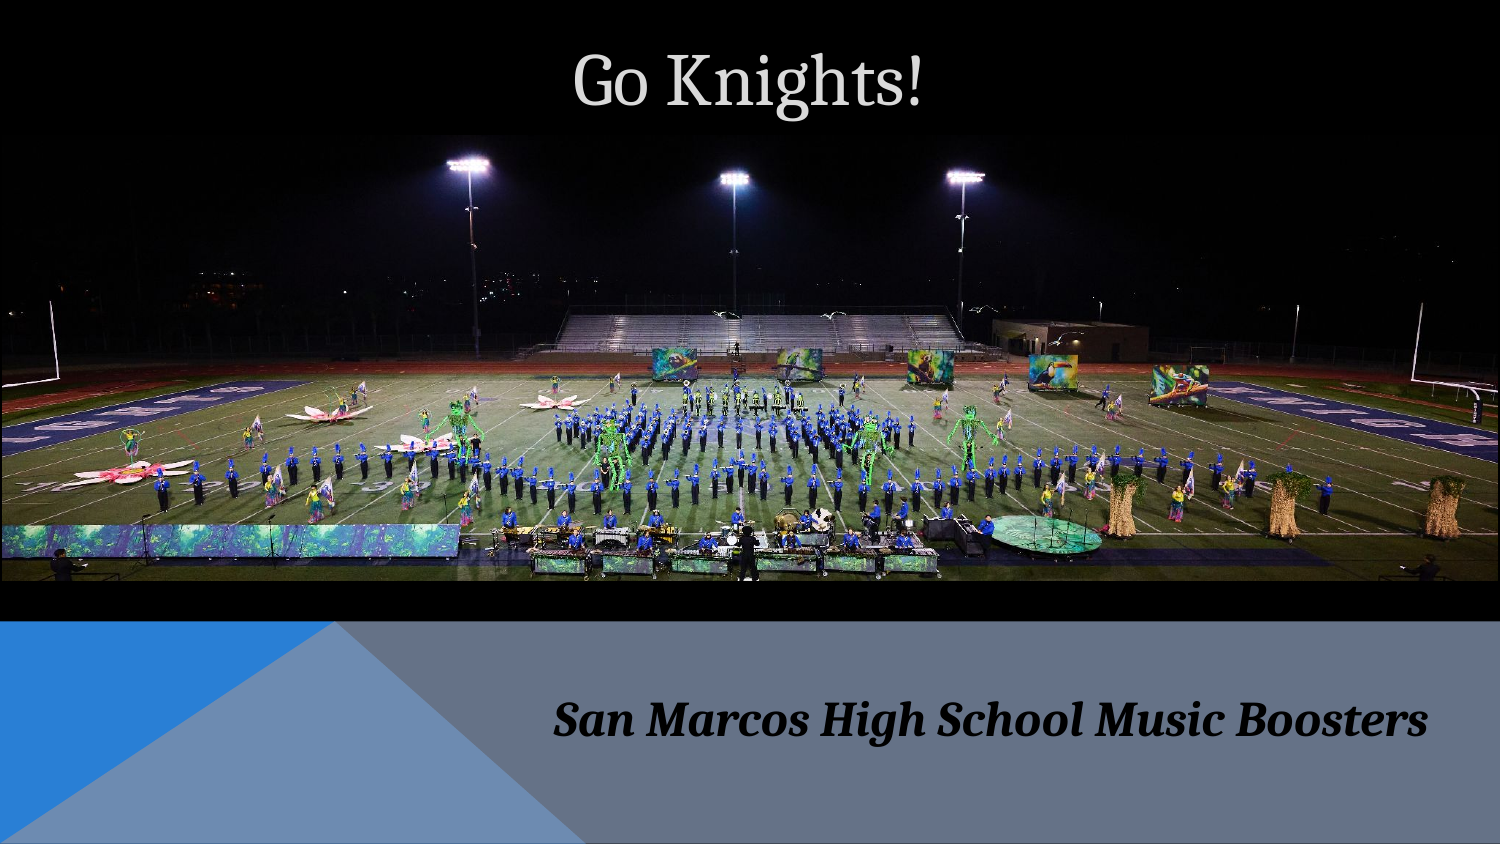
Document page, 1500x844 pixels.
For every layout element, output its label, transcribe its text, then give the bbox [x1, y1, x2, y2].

title Go Knights! [133, 42, 1367, 110]
picture [2, 135, 1498, 581]
text_box San Marcos High School Music Boosters [528, 671, 1455, 784]
